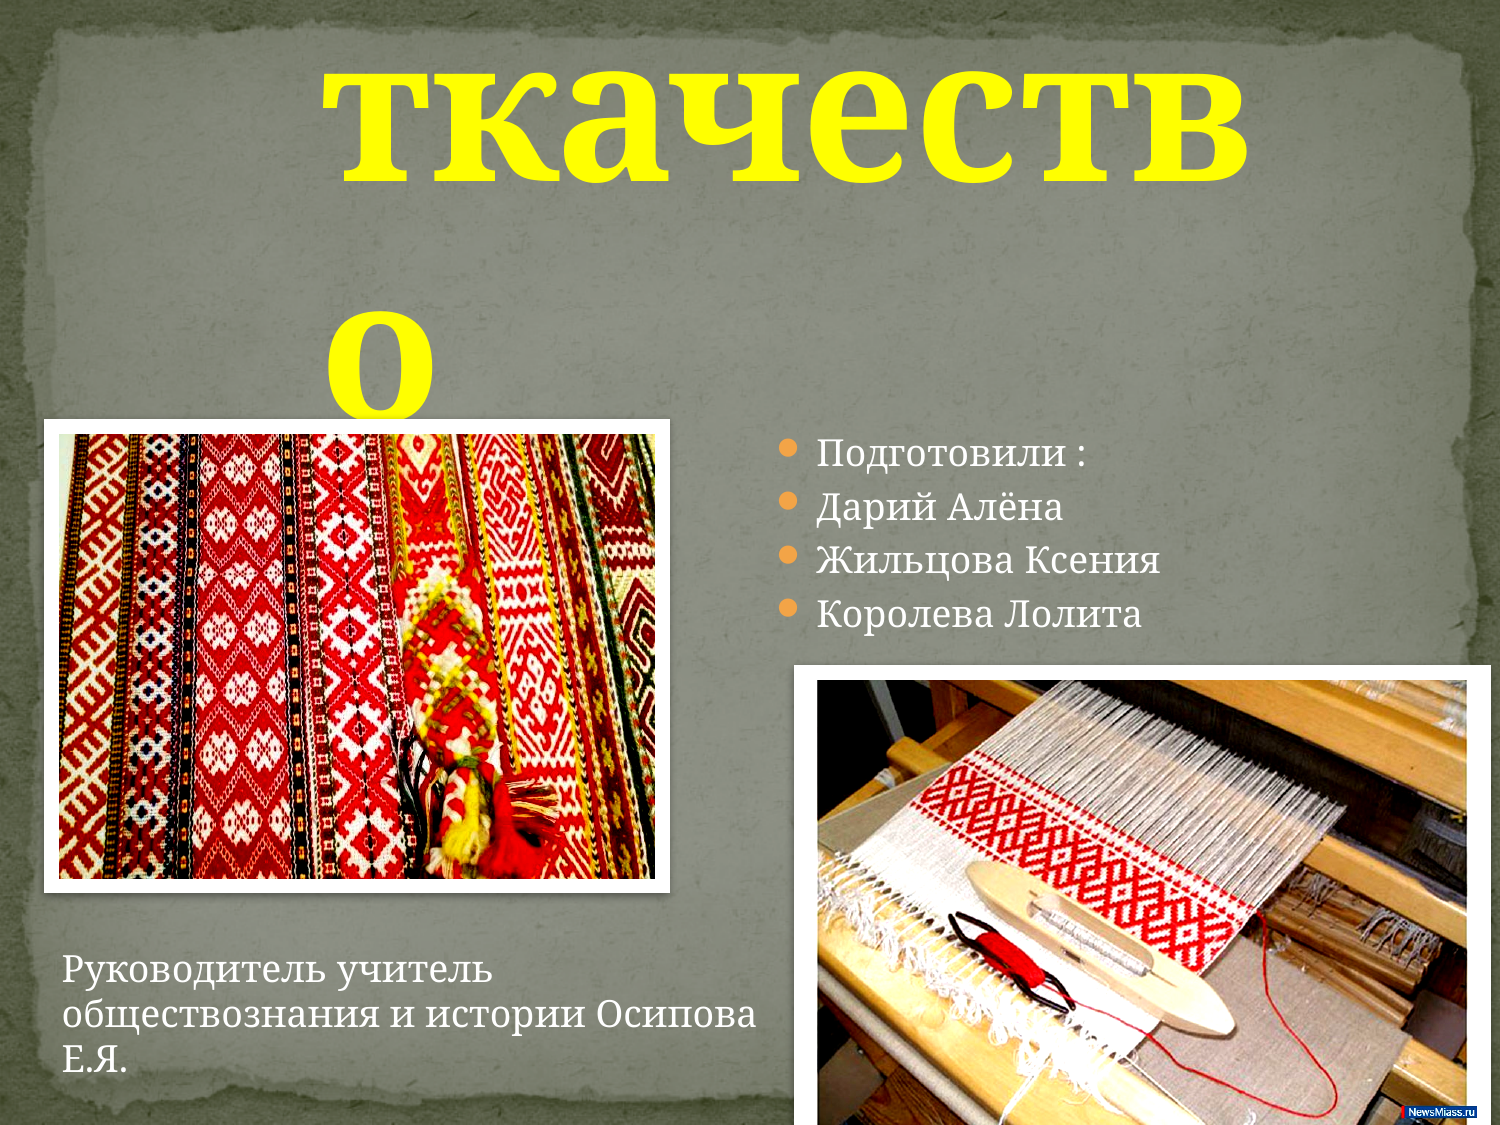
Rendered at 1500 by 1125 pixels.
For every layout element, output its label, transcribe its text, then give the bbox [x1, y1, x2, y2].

picture [59, 434, 655, 879]
text_box Руководитель учитель обществознания и истории Осипова Е.Я. [46, 937, 797, 1088]
list Подготовили : Дарий Алёна Жильцова Ксения Королева Лолита [761, 421, 1301, 645]
title Узорное ткачество [304, 81, 1383, 469]
picture [809, 680, 1477, 1125]
